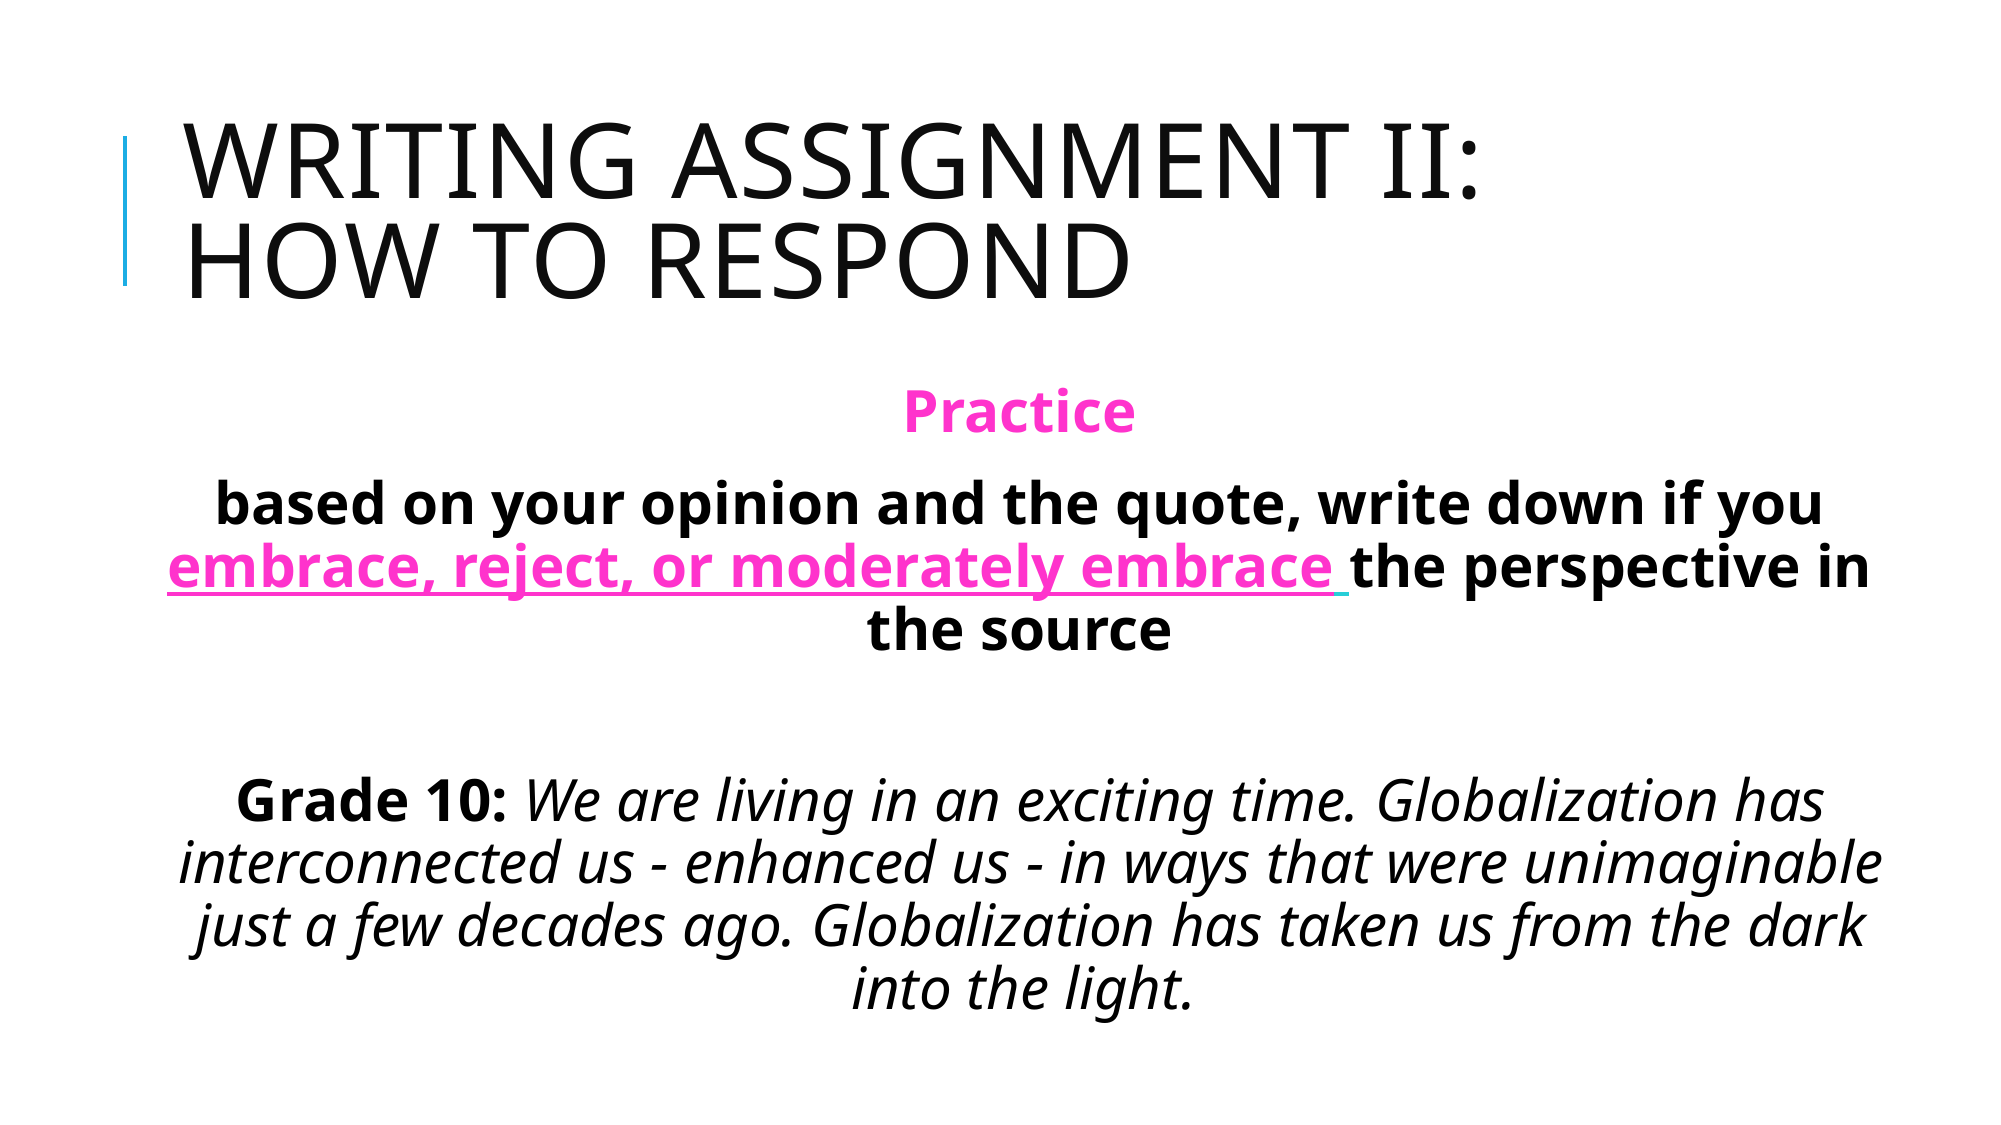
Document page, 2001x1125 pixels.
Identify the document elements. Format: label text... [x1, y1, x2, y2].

list Practice based on your opinion and the quote, write down if you embrace, reject, or moderately embrace the perspective in the source Grade 10: We are living in an exciting time. Globalization has interconnected us - enhanced us - in ways that were unimaginable just a few decades ago. Globalization has taken us from the dark into the light. [109, 375, 1916, 1081]
title Writing assignment iI: How to respond [168, 96, 1763, 342]
